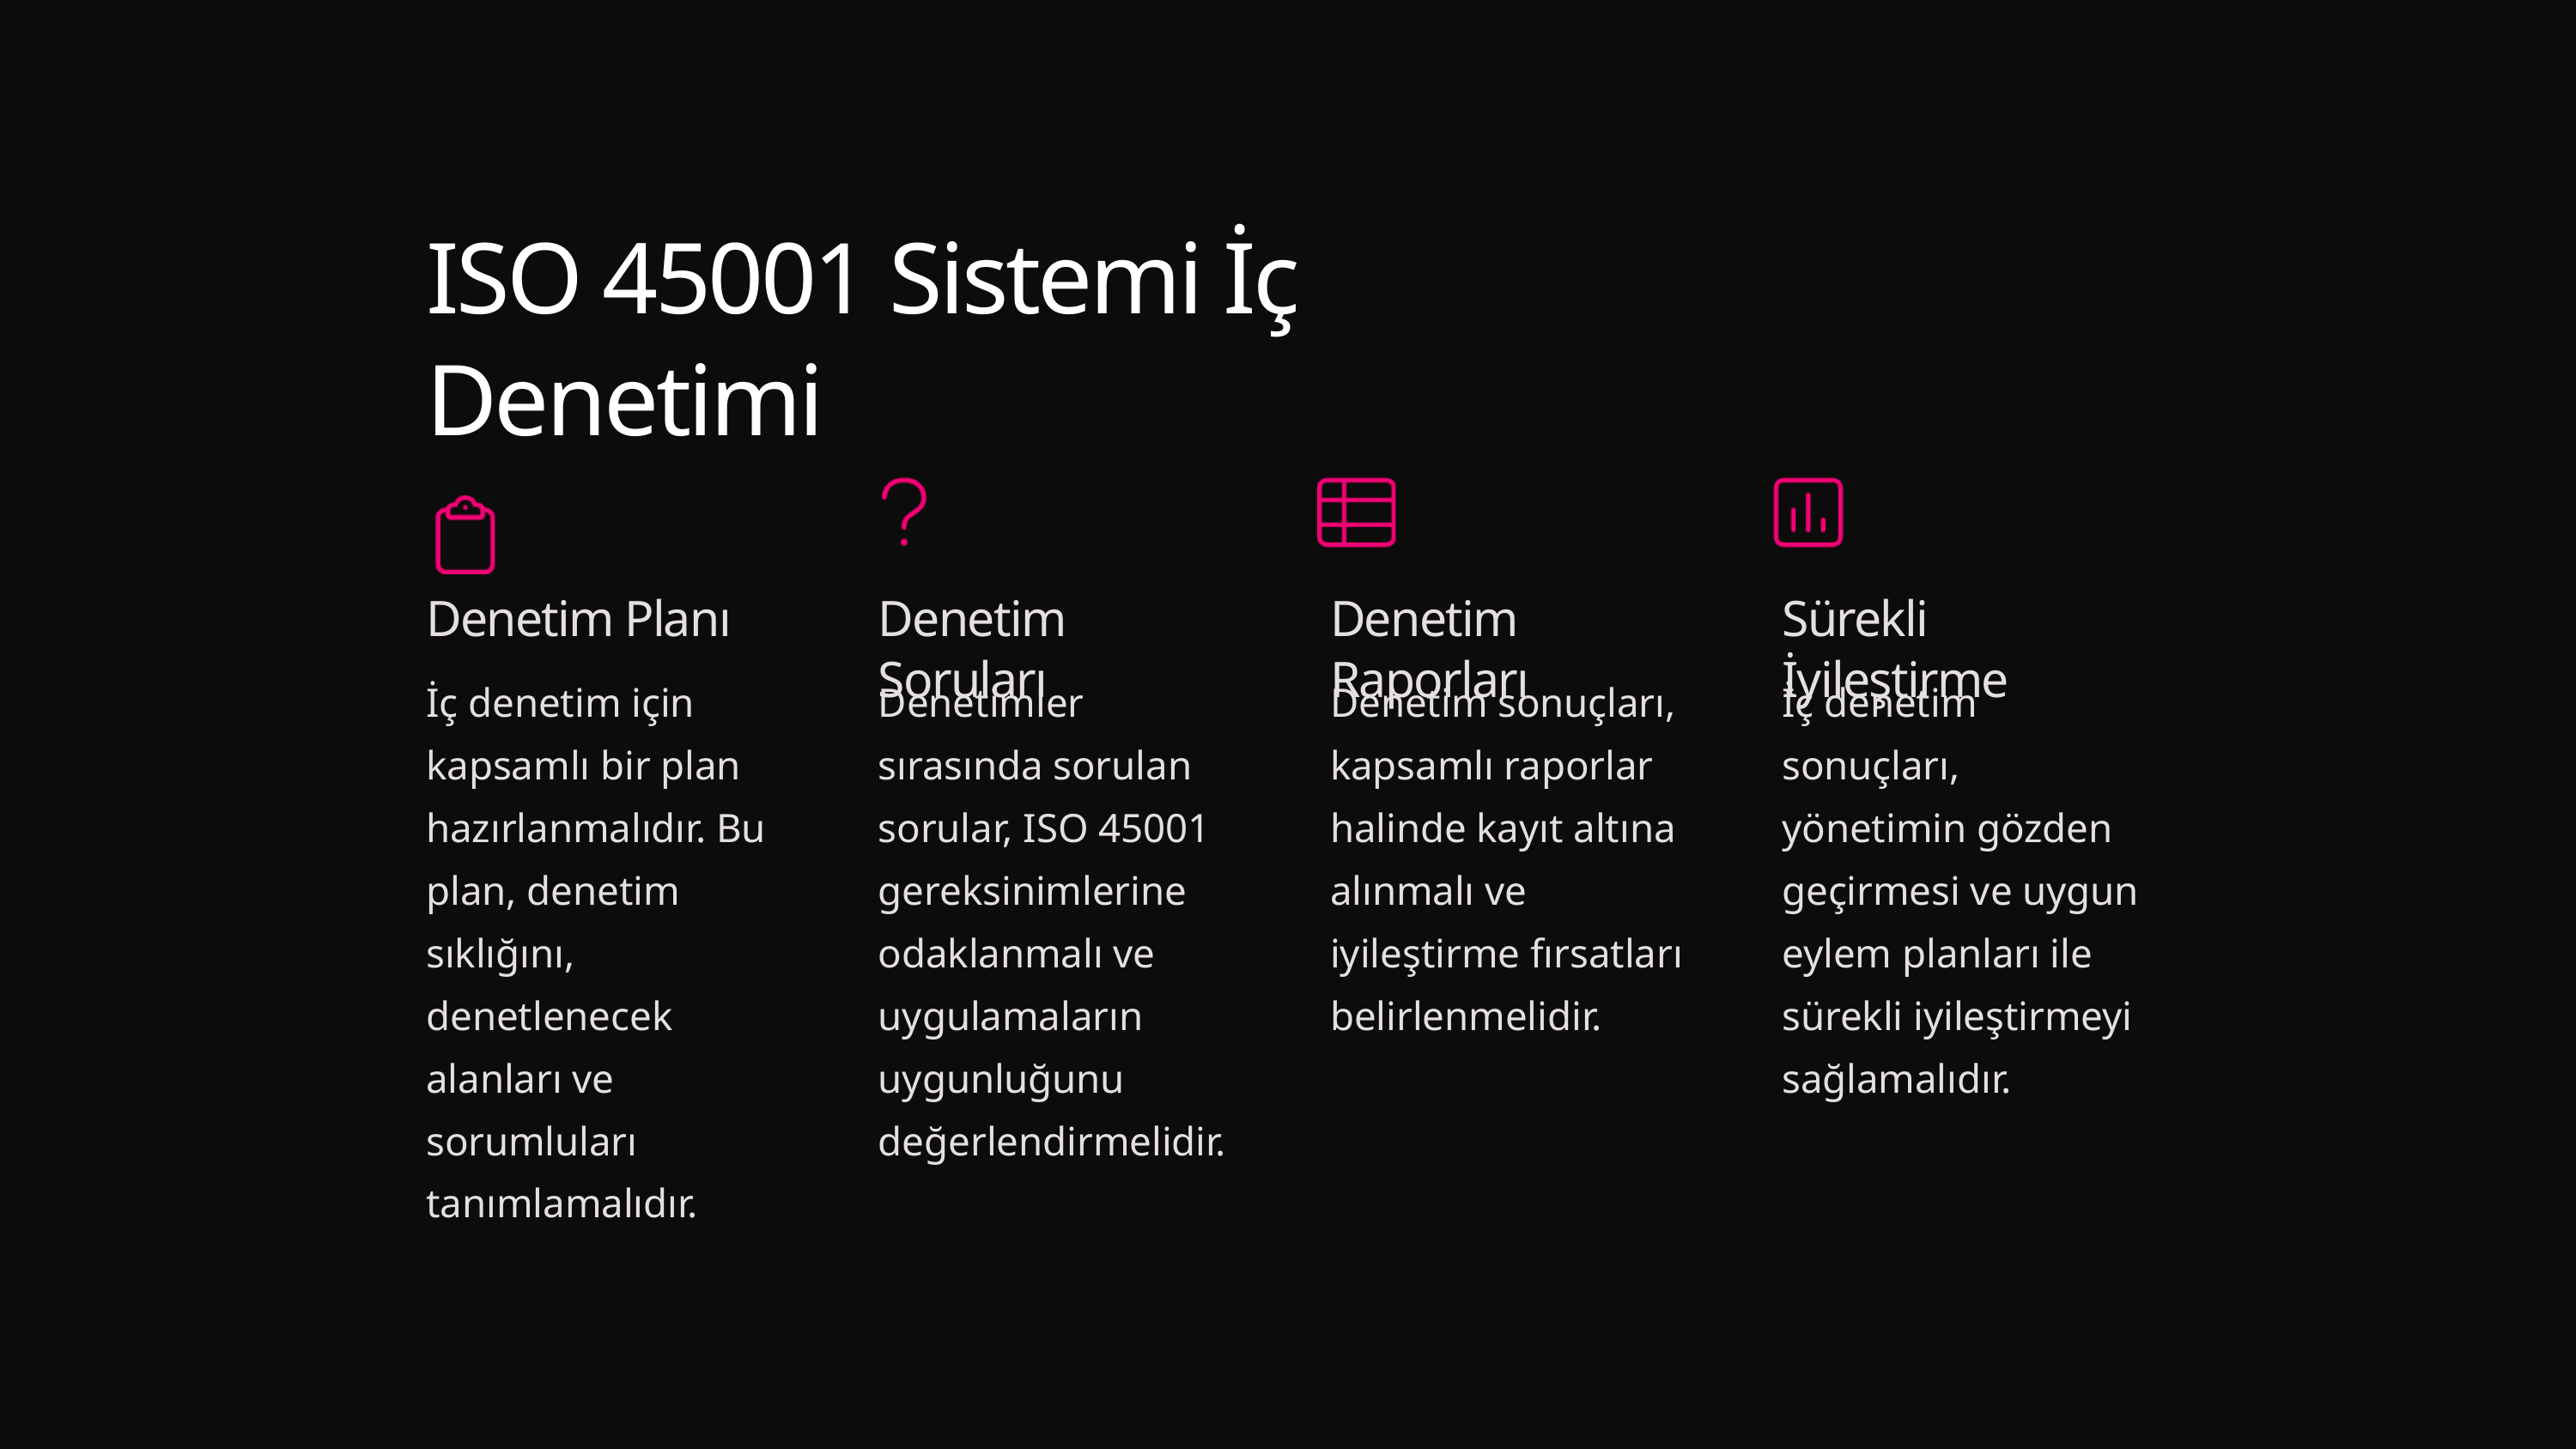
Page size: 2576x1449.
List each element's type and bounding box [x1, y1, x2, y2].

text_box [0, 0, 2576, 1449]
